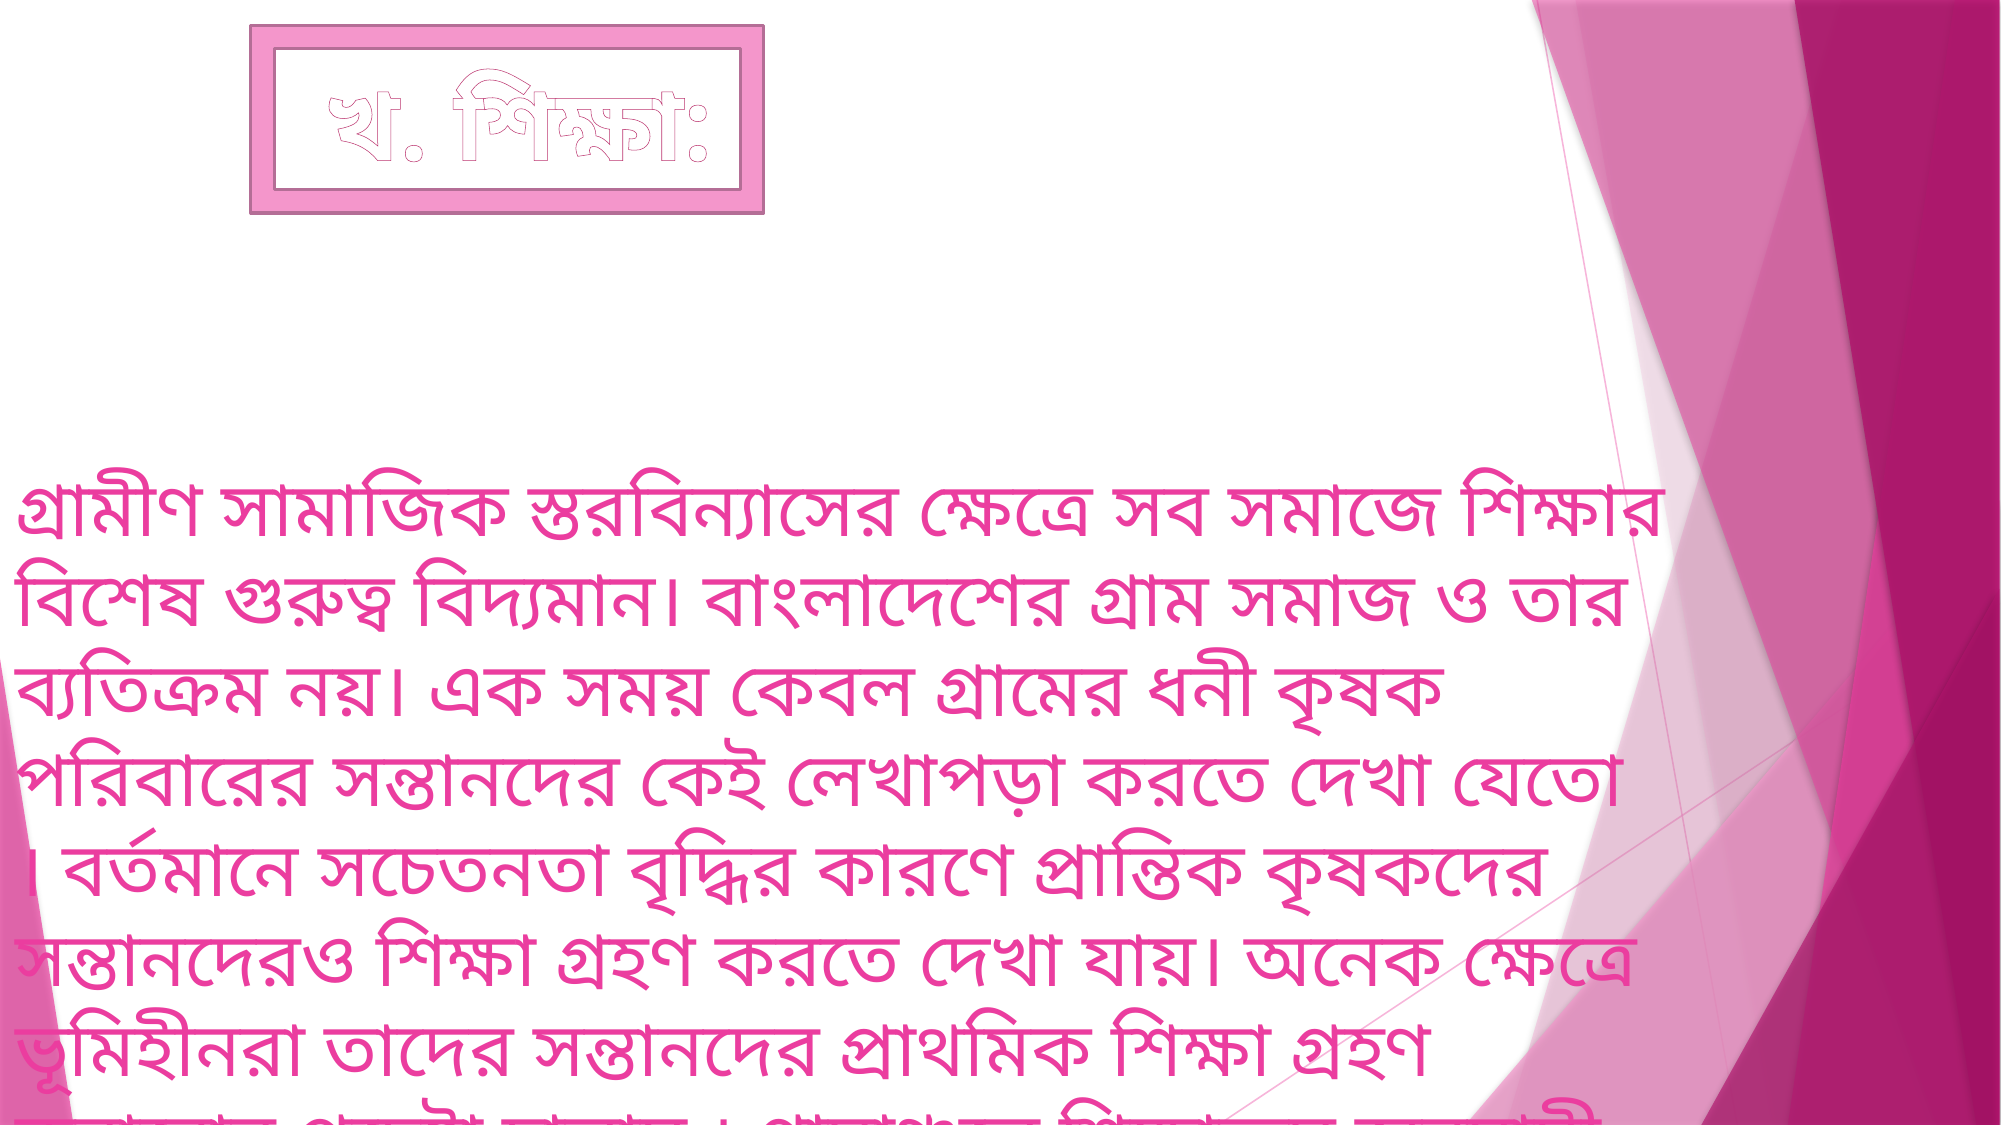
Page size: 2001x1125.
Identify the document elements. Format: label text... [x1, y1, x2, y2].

title গ্রামীণ সামাজিক স্তরবিন্যাসের ক্ষেত্রে সব সমাজে শিক্ষার বিশেষ গুরুত্ব বিদ্যমান। বাংলাদেশের গ্রাম সমাজ ও তার ব্যতিক্রম নয়। এক সময় কেবল গ্রামের ধনী কৃষক পরিবারের সন্তানদের কেই লেখাপড়া করতে দেখা যেতো । বর্তমানে সচেতনতা বৃদ্ধির কারণে প্রান্তিক কৃষকদের সন্তানদেরও শিক্ষা গ্রহণ করতে দেখা যায়। অনেক ক্ষেত্রে ভূমিহীনরা তাদের সন্তানদের প্রাথমিক শিক্ষা গ্রহণ করানোর প্রচেষ্টা চালায় । গ্রামাঞ্চলে শিক্ষাক্রম অনুযায়ী যে স্তরবিন্যাস দেখা যায় তা হল- [0, 453, 1682, 1125]
text_box [249, 24, 765, 215]
text_box খ. শিক্ষা: [309, 53, 825, 308]
